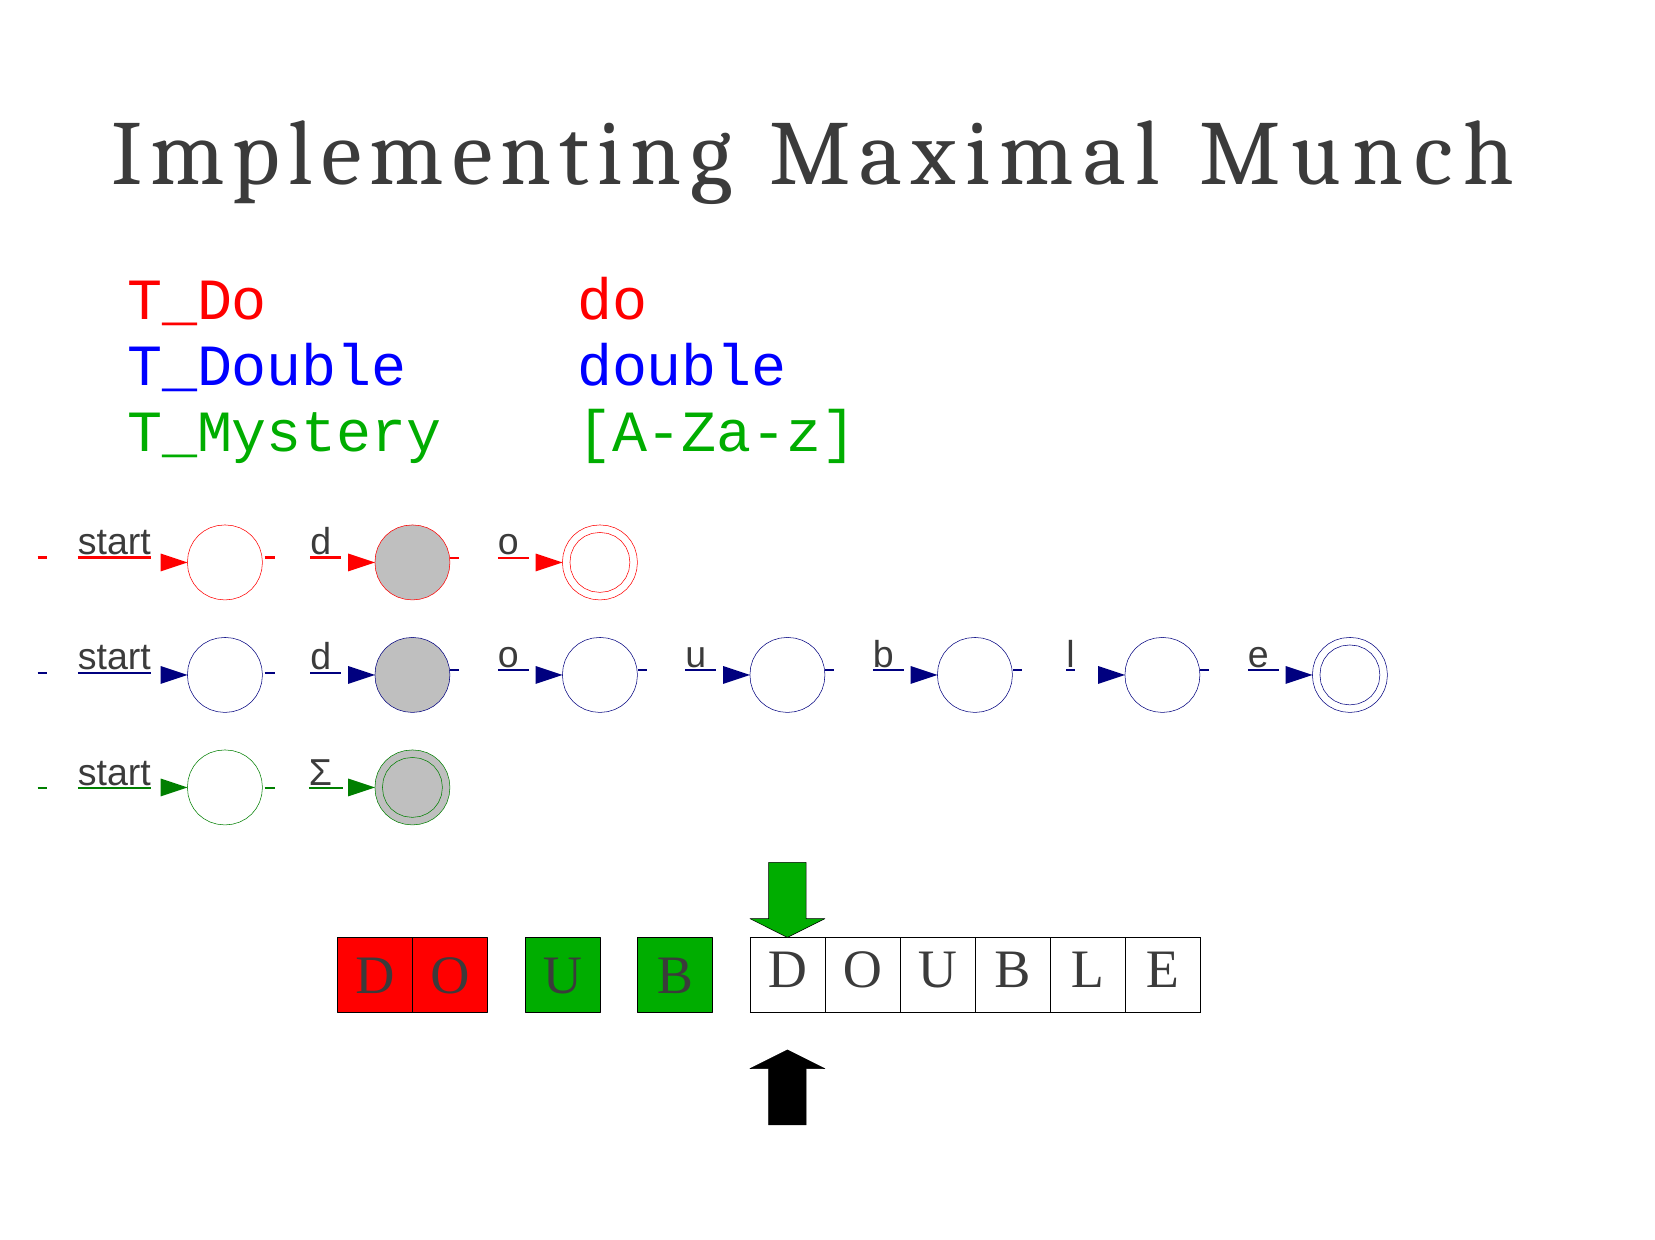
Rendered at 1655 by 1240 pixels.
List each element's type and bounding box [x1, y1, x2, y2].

text_box [35, 257, 1388, 825]
table_header [751, 938, 825, 1012]
table_header [976, 938, 1050, 1012]
table_header [1051, 938, 1125, 1012]
text_box [749, 862, 825, 938]
title [108, 91, 1543, 301]
text_box [337, 937, 488, 1013]
table_header [901, 938, 975, 1012]
text_box [637, 937, 713, 1013]
text_box [749, 1049, 825, 1125]
text_box [575, 301, 865, 464]
table_header [1126, 938, 1200, 1012]
table_header [826, 938, 900, 1012]
text_box [524, 937, 600, 1013]
